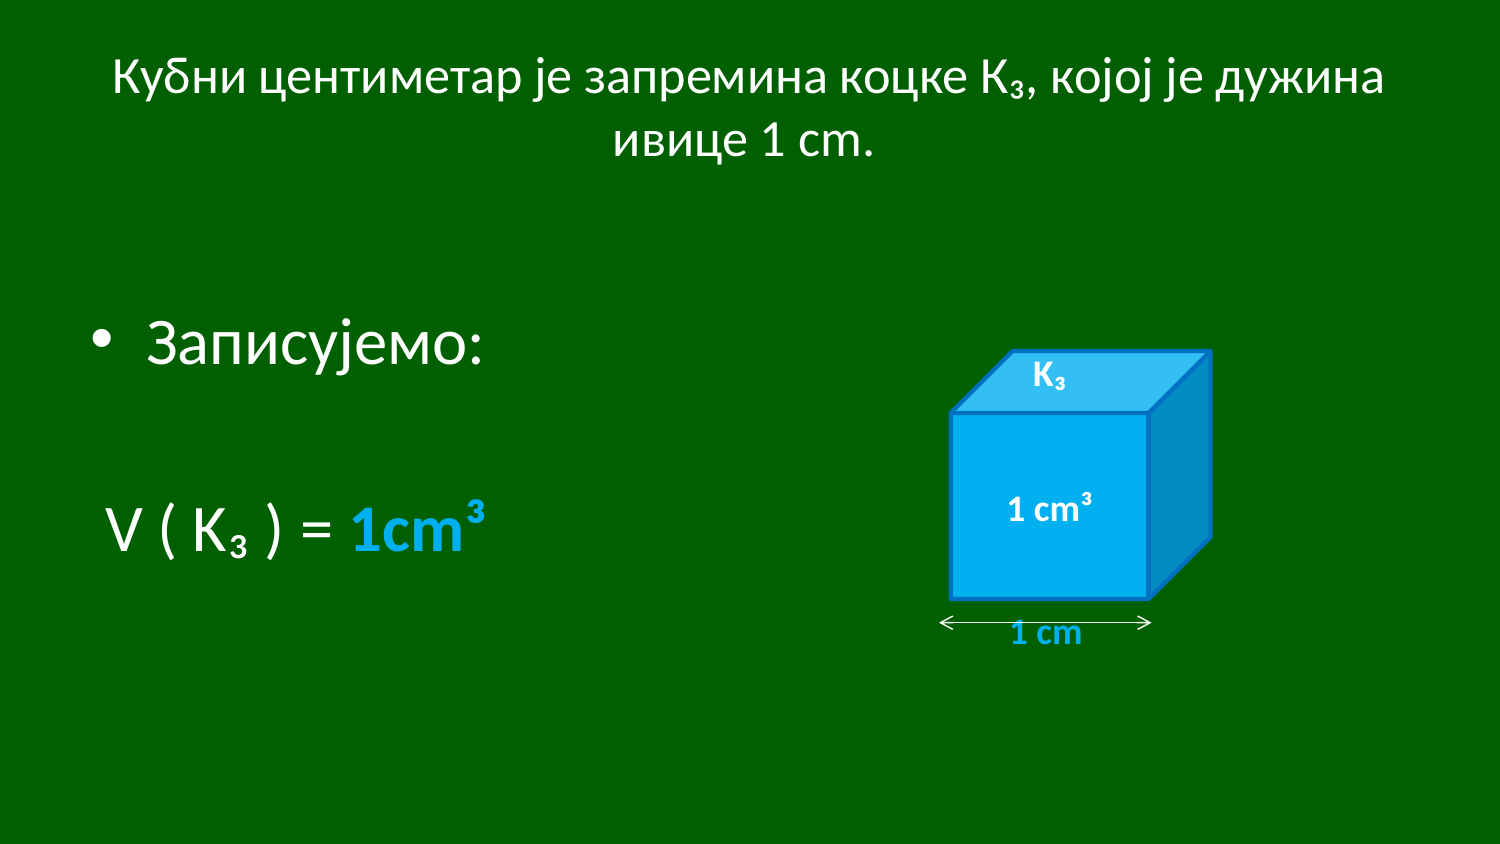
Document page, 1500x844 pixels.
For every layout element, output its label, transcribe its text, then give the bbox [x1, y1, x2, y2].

title Кубни центиметар је запремина коцке К₃, којој је дужина ивице 1 cm. [75, 33, 1425, 175]
text_box Κ₃ 1 cm³ [948, 348, 1213, 602]
list Записујемо: V ( Κ₃ ) = 1cm³ 1 cm [75, 196, 1425, 754]
